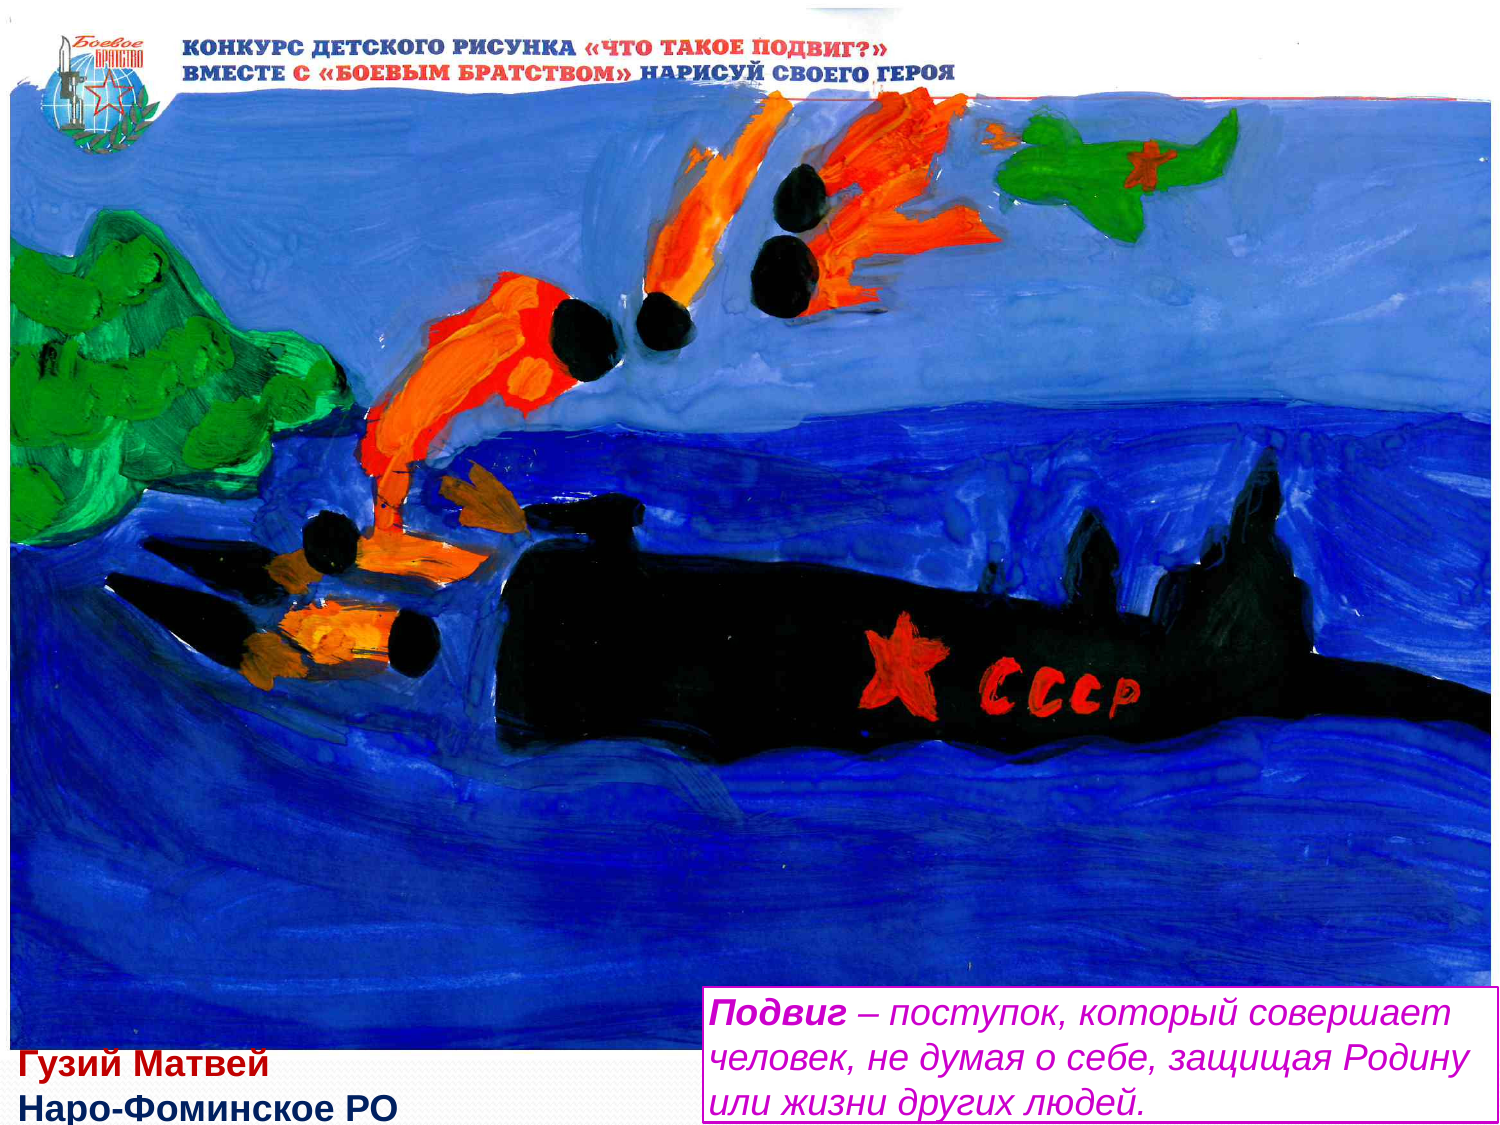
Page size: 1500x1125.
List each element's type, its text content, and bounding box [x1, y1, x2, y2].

text_box Гузий Матвей Наро-Фоминское РО [17, 1071, 491, 1125]
picture [0, 0, 1500, 1059]
text_box Подвиг – поступок, который совершает человек, не думая о себе, защищая Родину или жизни других людей. [702, 1070, 1499, 1123]
